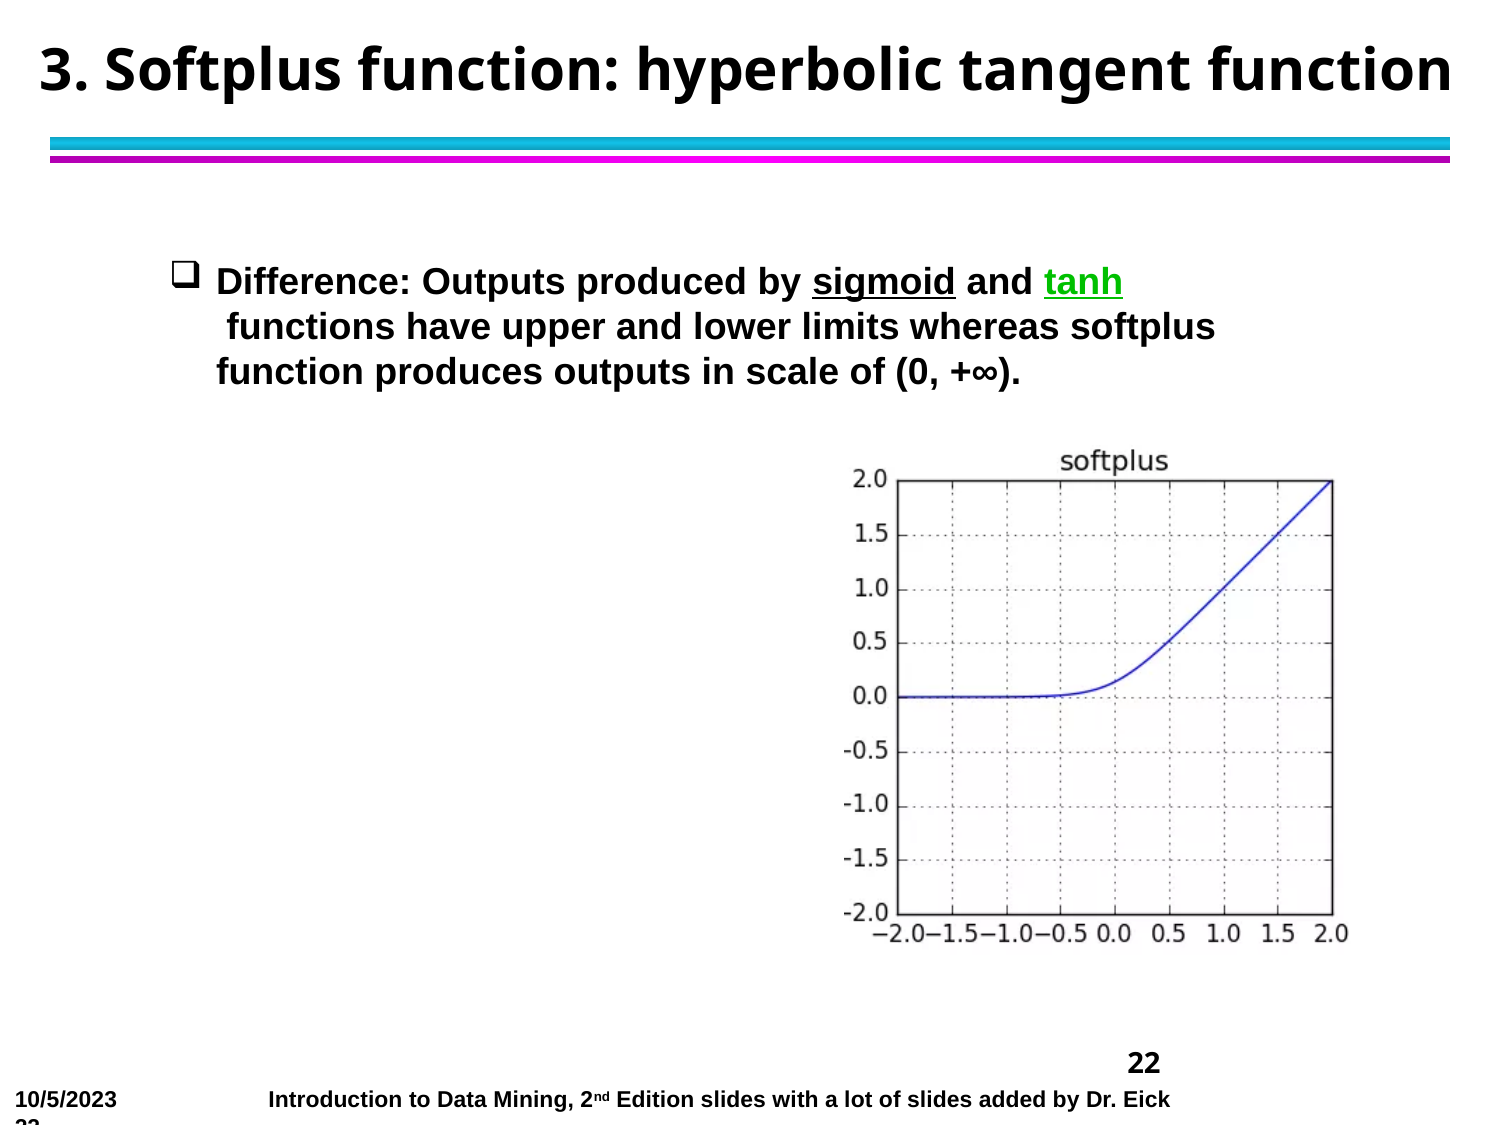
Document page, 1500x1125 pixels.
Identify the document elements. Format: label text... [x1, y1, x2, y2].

text_box Difference: Outputs produced by sigmoid and tanh functions have upper and lower limits whereas softplus function produces outputs in scale of (0, +∞). [154, 249, 1277, 400]
slide_number 22 [1112, 1037, 1425, 1113]
picture [844, 444, 1381, 967]
text_box 3. Softplus function: hyperbolic tangent function [25, 24, 1469, 180]
